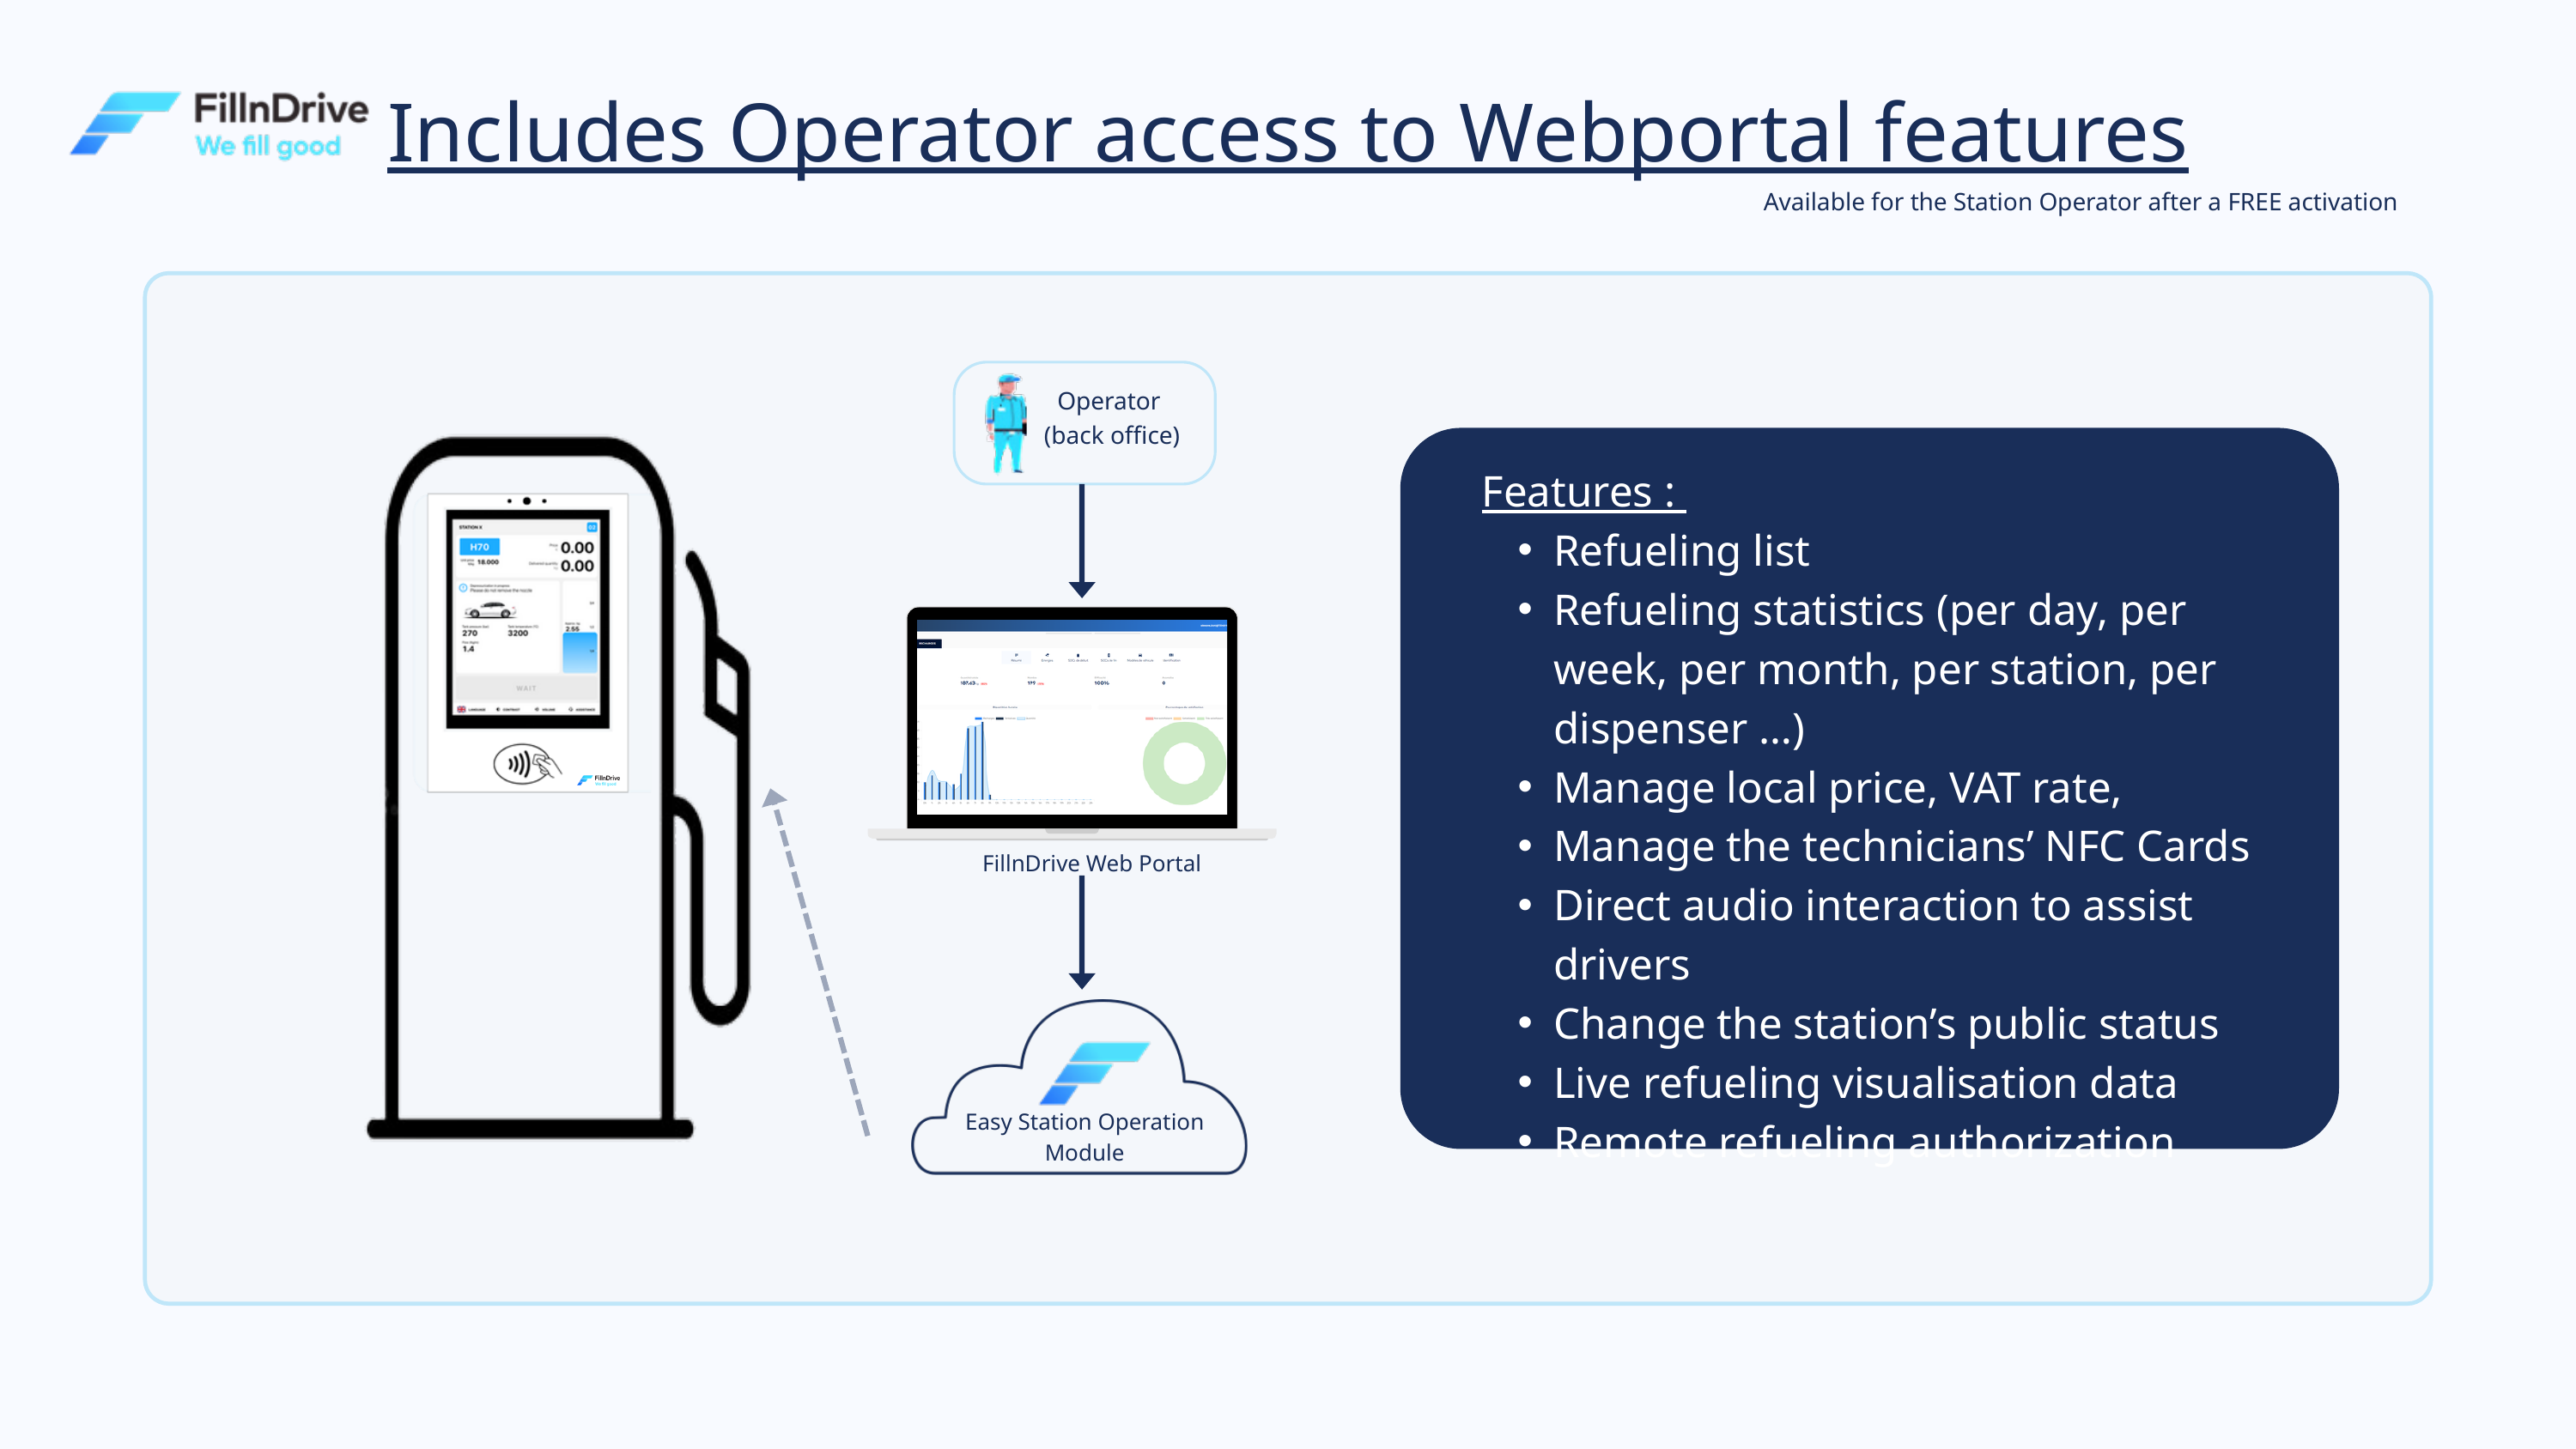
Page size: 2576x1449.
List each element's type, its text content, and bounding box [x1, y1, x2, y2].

text_box Available for the Station Operator after a FREE activation [1737, 181, 2432, 215]
text_box [0, 39, 439, 215]
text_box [953, 361, 1216, 485]
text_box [347, 403, 771, 1173]
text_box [867, 605, 1277, 841]
text_box Includes Operator access to Webportal features [144, 64, 2432, 178]
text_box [1401, 429, 2337, 1148]
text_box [144, 272, 2432, 1304]
